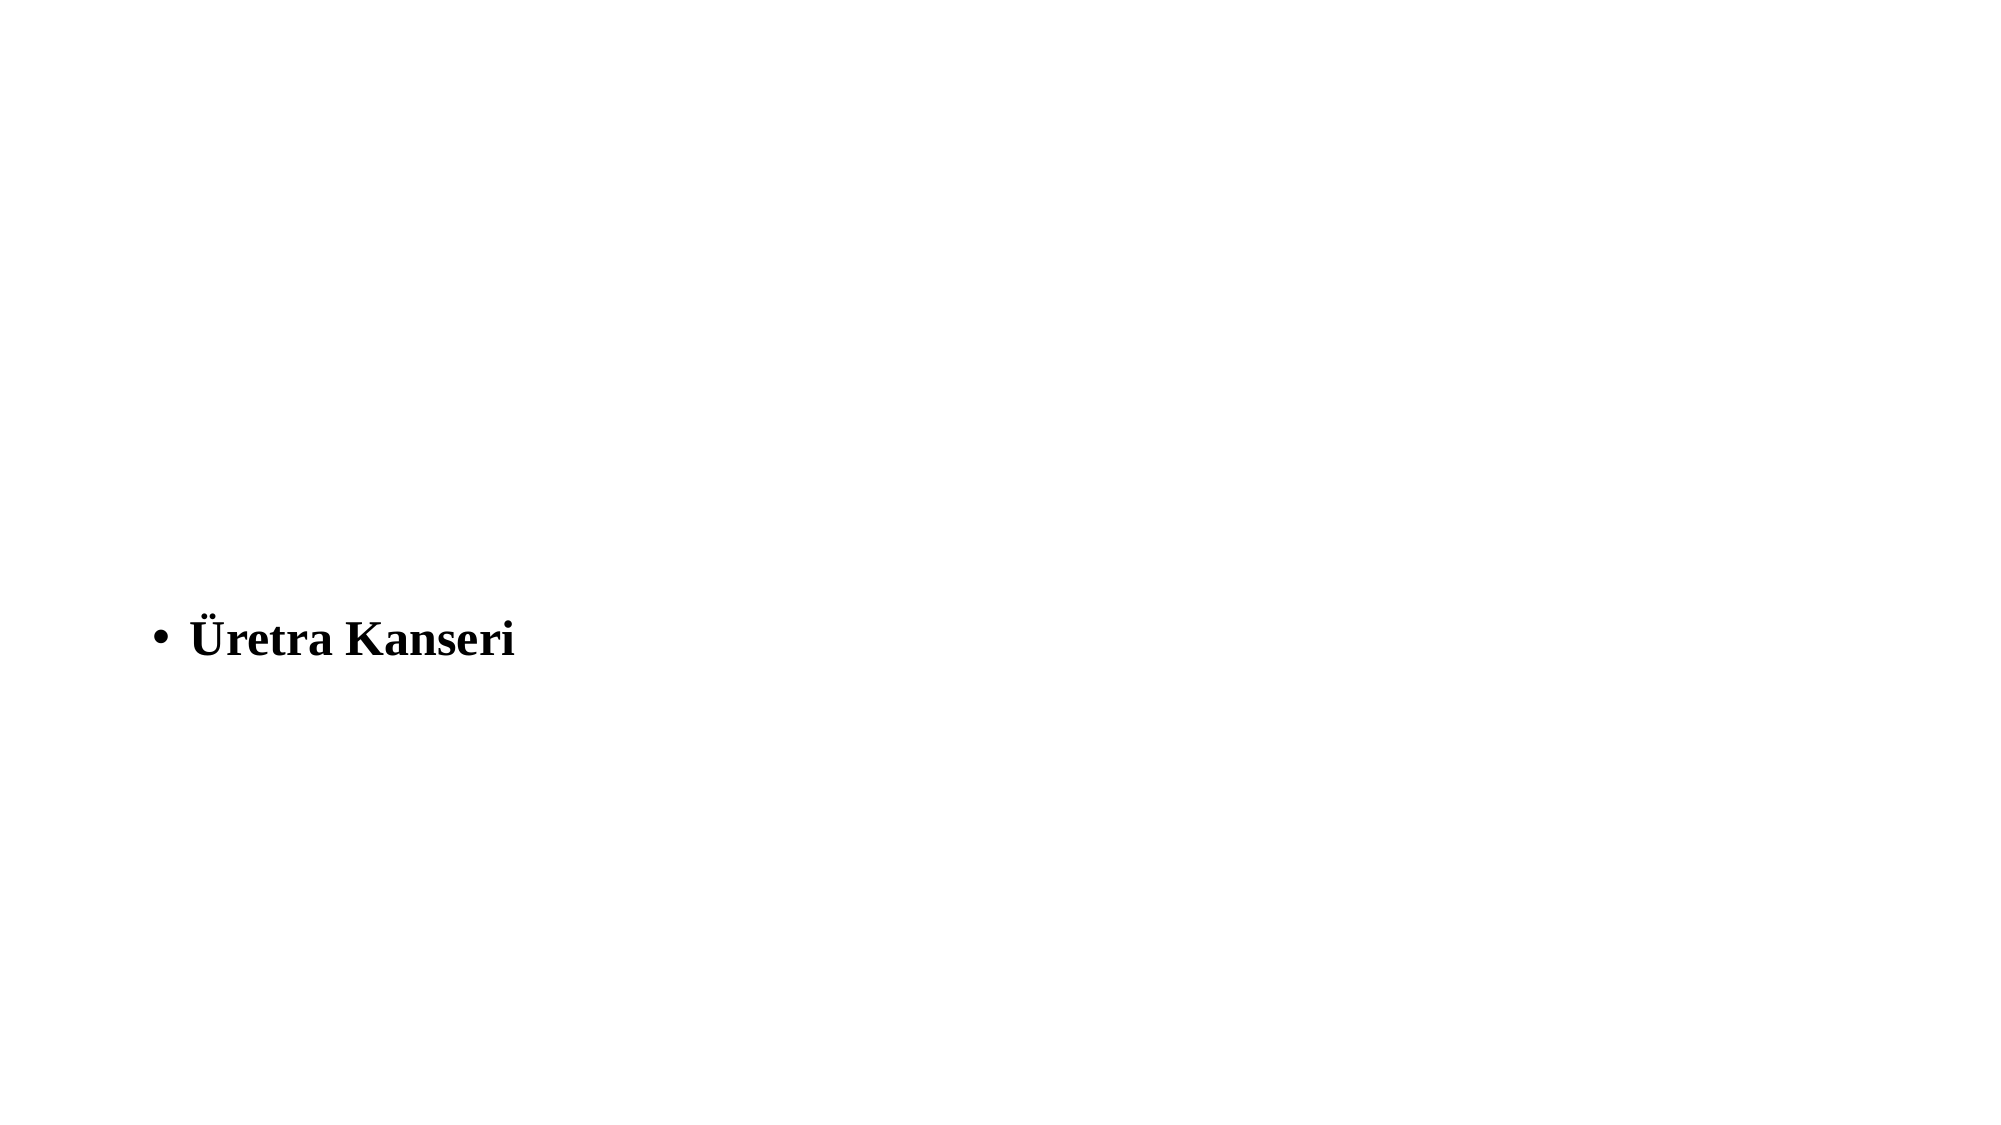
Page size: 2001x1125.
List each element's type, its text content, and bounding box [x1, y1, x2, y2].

list Üretra Kanseri [137, 299, 1863, 1014]
